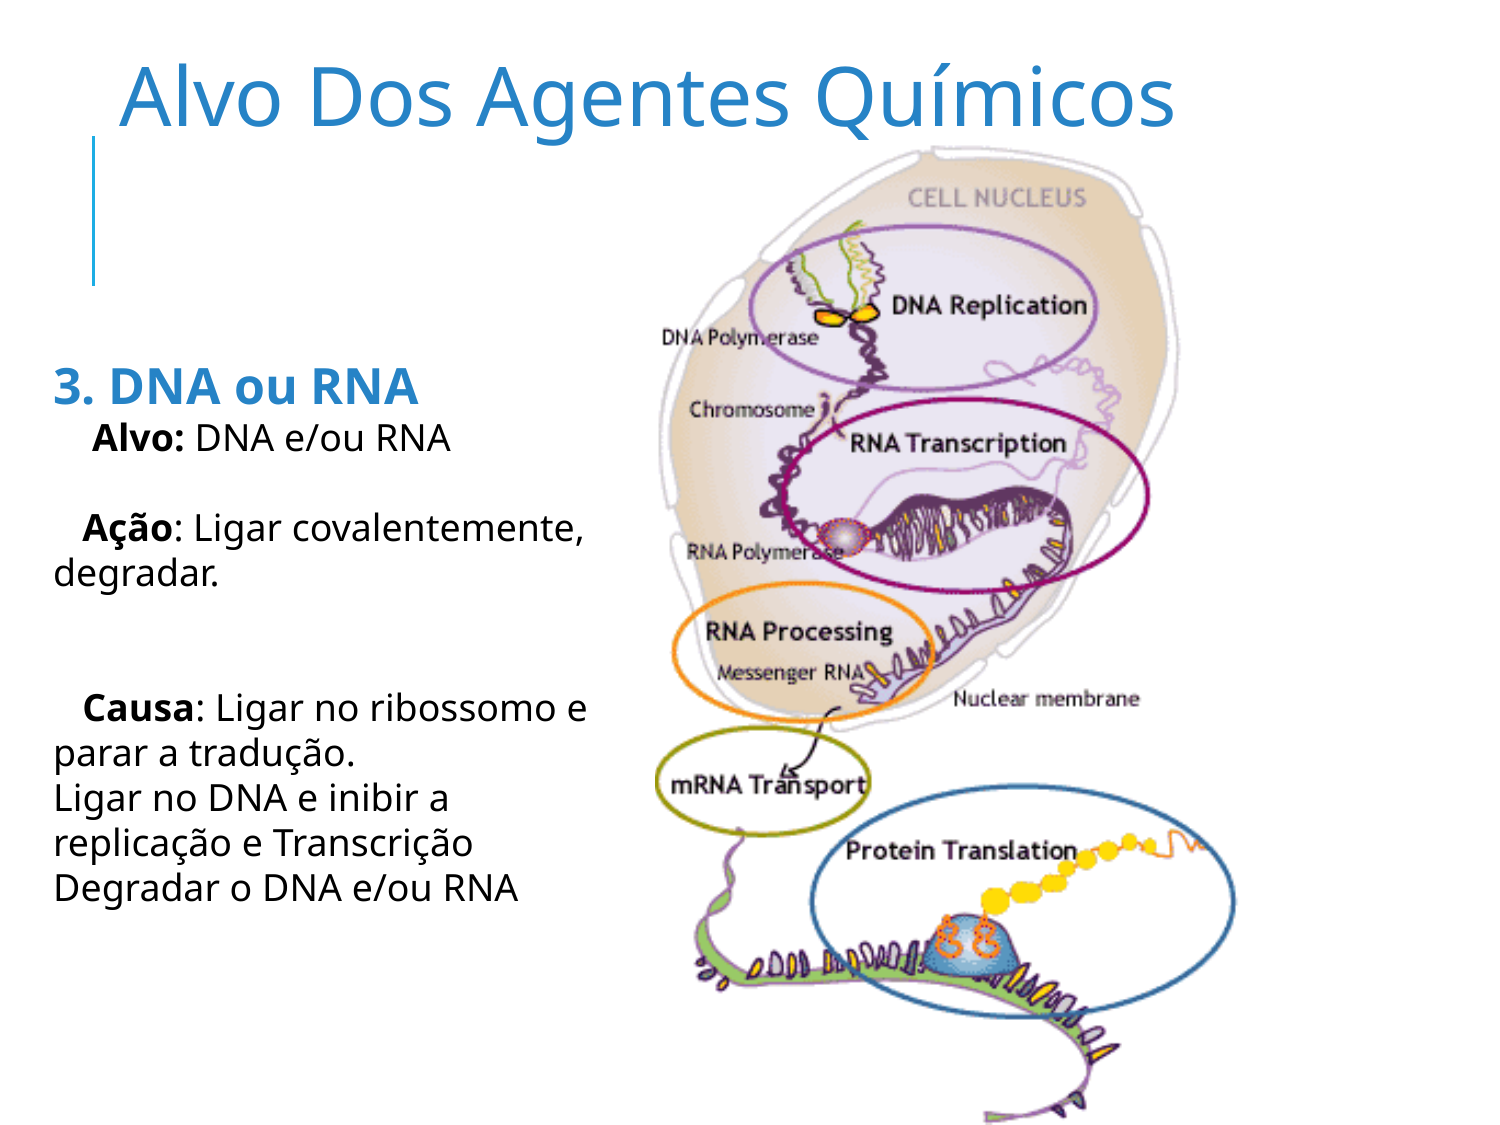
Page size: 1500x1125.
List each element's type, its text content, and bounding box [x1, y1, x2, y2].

text_box 3. DNA ou RNA Alvo: DNA e/ou RNA Ação: Ligar covalentemente, degradar. Causa: Ligar no ribossomo e parar a tradução. Ligar no DNA e inibir a replicação e Transcrição Degradar o DNA e/ou RNA [38, 346, 606, 917]
picture [655, 144, 1282, 1125]
text_box Alvo Dos Agentes Químicos [112, 0, 1338, 188]
